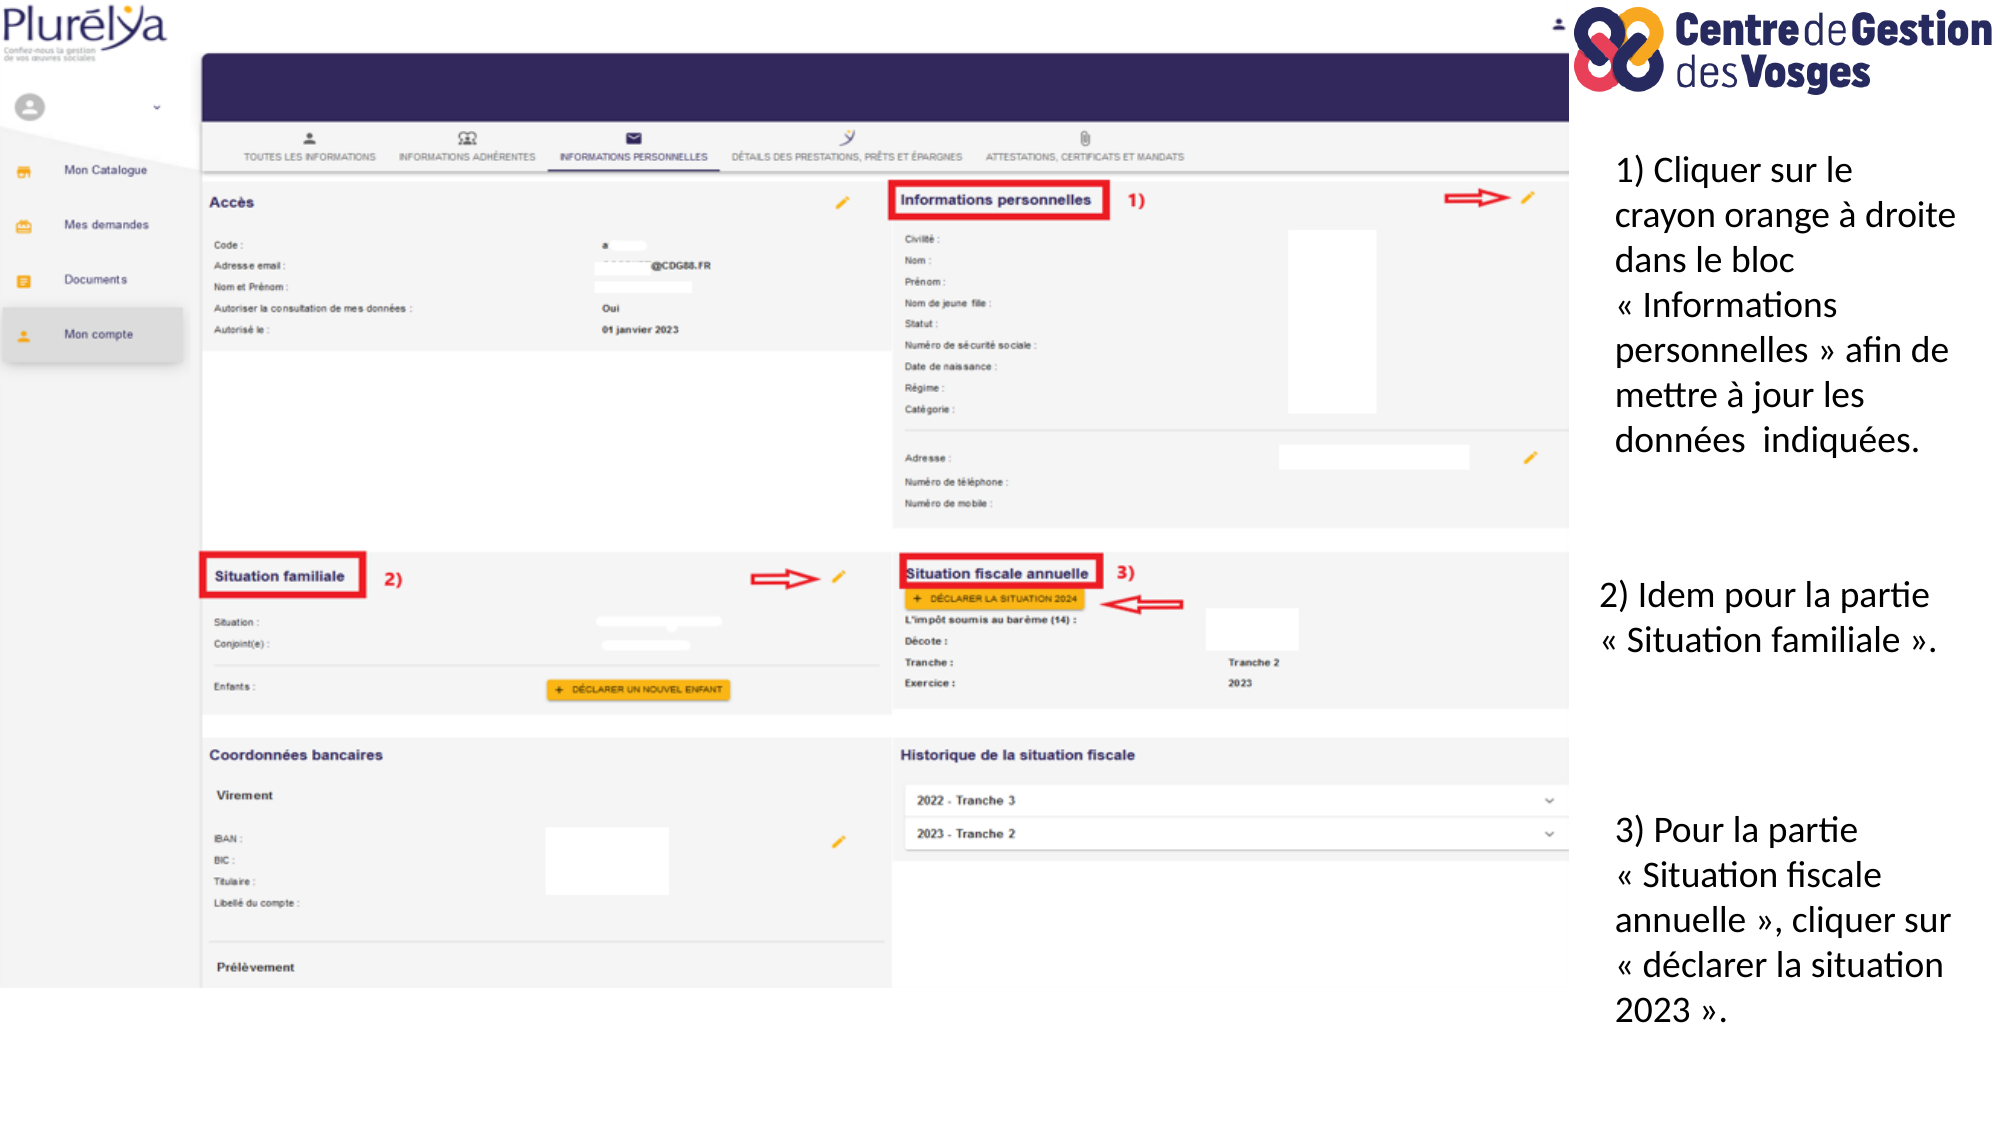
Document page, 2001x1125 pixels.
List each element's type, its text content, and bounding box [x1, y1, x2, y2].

text_box 2) Idem pour la partie « Situation familiale ». [1584, 562, 1958, 668]
picture [0, 0, 2000, 988]
text_box 1) Cliquer sur le crayon orange à droite dans le bloc « Informations personnelles » afin de mettre à jour les données indiquées. [1600, 138, 1974, 468]
text_box 3) Pour la partie « Situation fiscale annuelle », cliquer sur « déclarer la situation 2023 ». [1600, 797, 1974, 1038]
